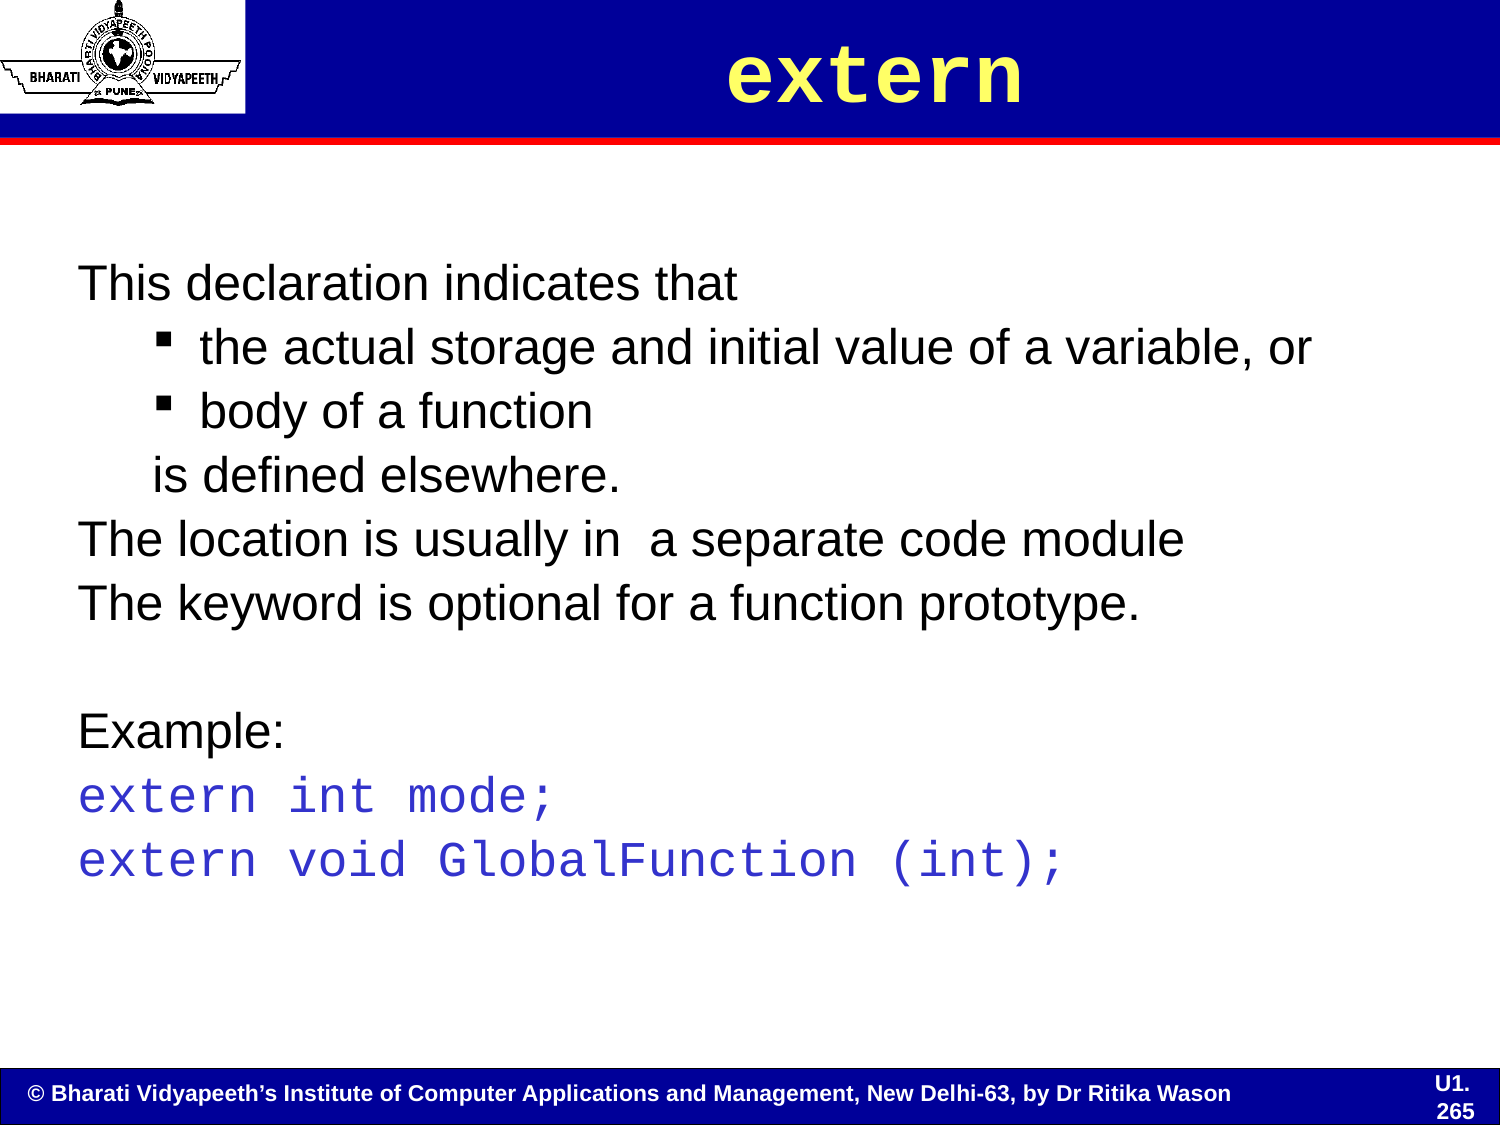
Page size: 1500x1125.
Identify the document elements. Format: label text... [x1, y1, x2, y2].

title extern [249, 0, 1500, 138]
list This declaration indicates that the actual storage and initial value of a variable, or body of a function is defined elsewhere. The location is usually in a separate code module The keyword is optional for a function prototype. Example: extern int mode; extern void GlobalFunction (int); [62, 249, 1450, 1025]
picture [0, 0, 241, 106]
